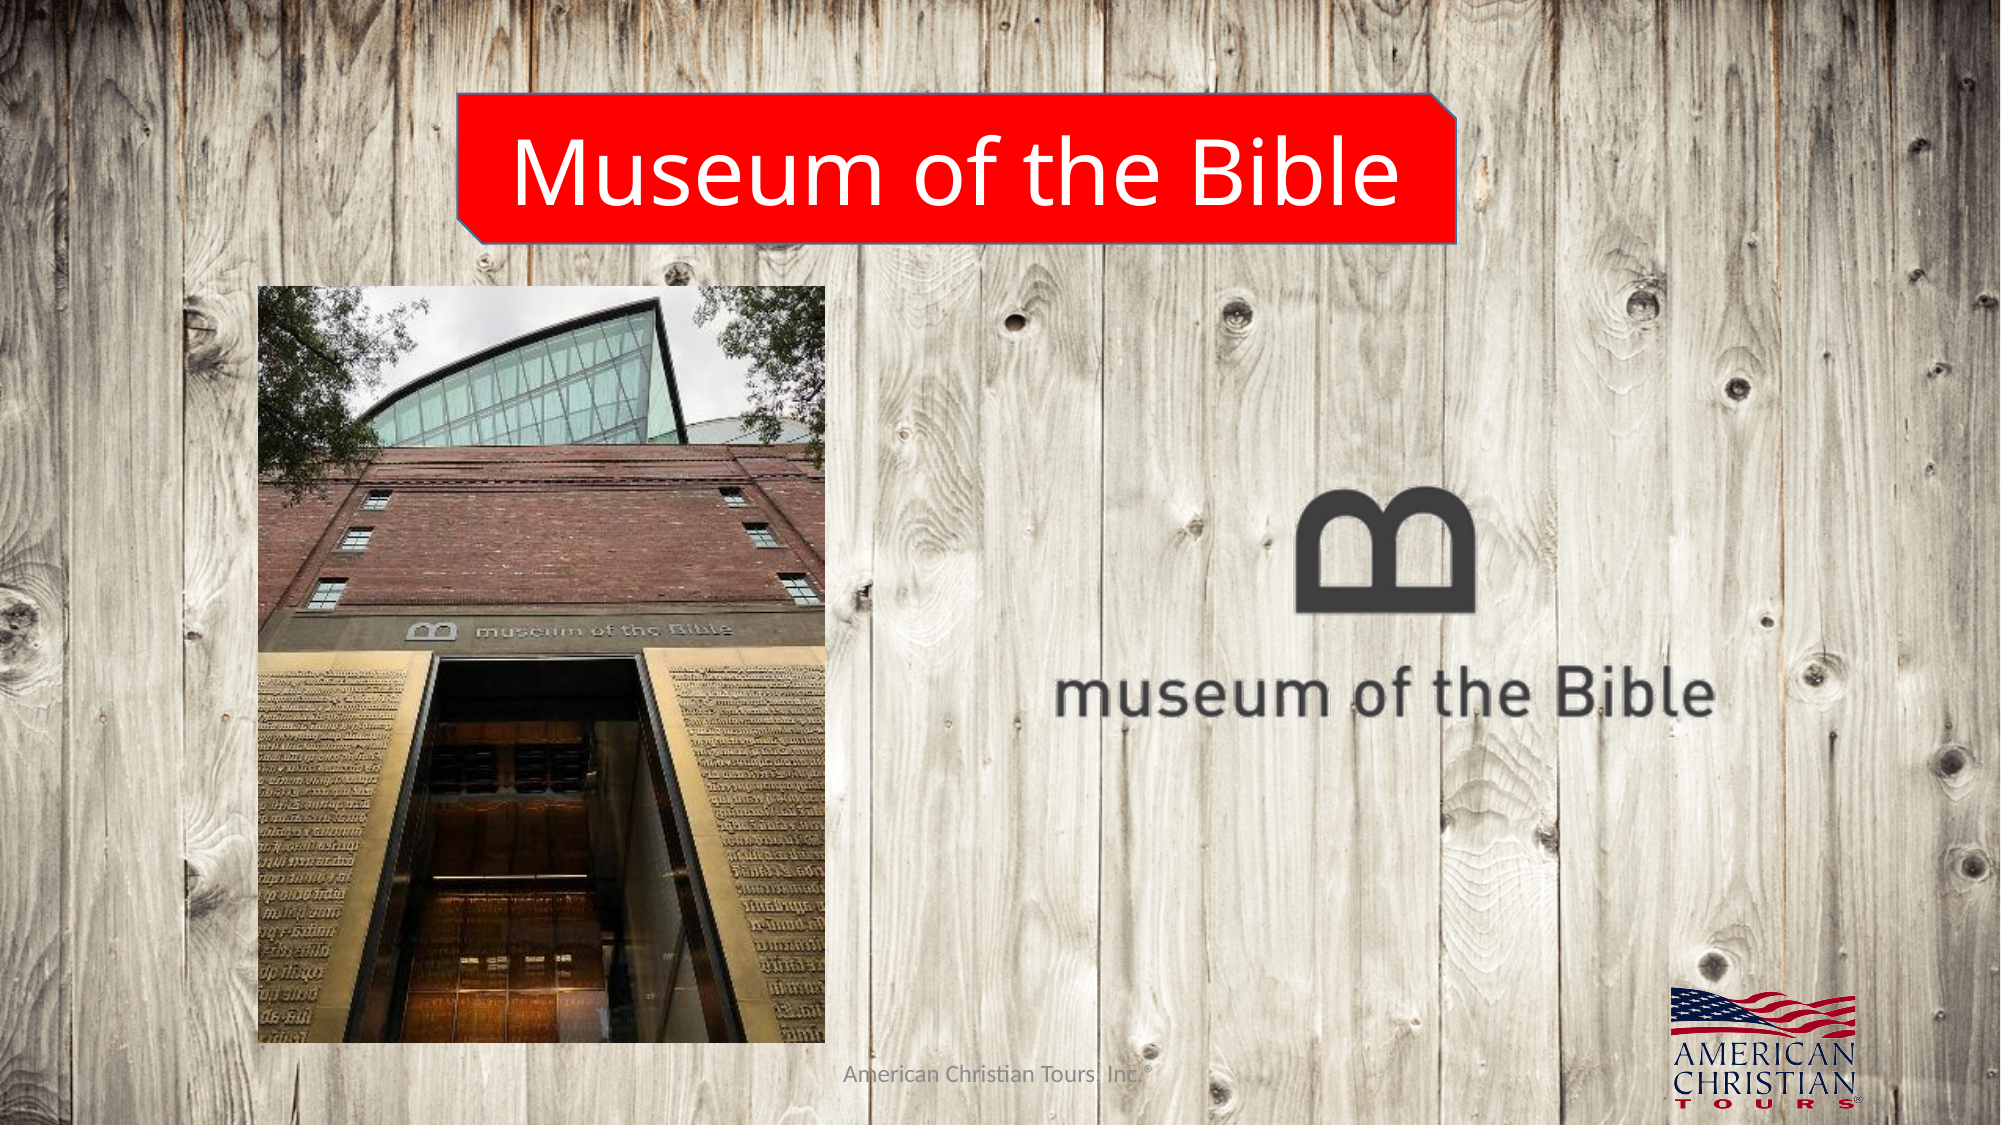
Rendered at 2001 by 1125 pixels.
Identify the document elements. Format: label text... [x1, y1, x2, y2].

footer American Christian Tours, Inc.® [662, 1042, 1338, 1103]
picture [0, 0, 2001, 1125]
text_box Museum of the Bible [456, 92, 1457, 245]
